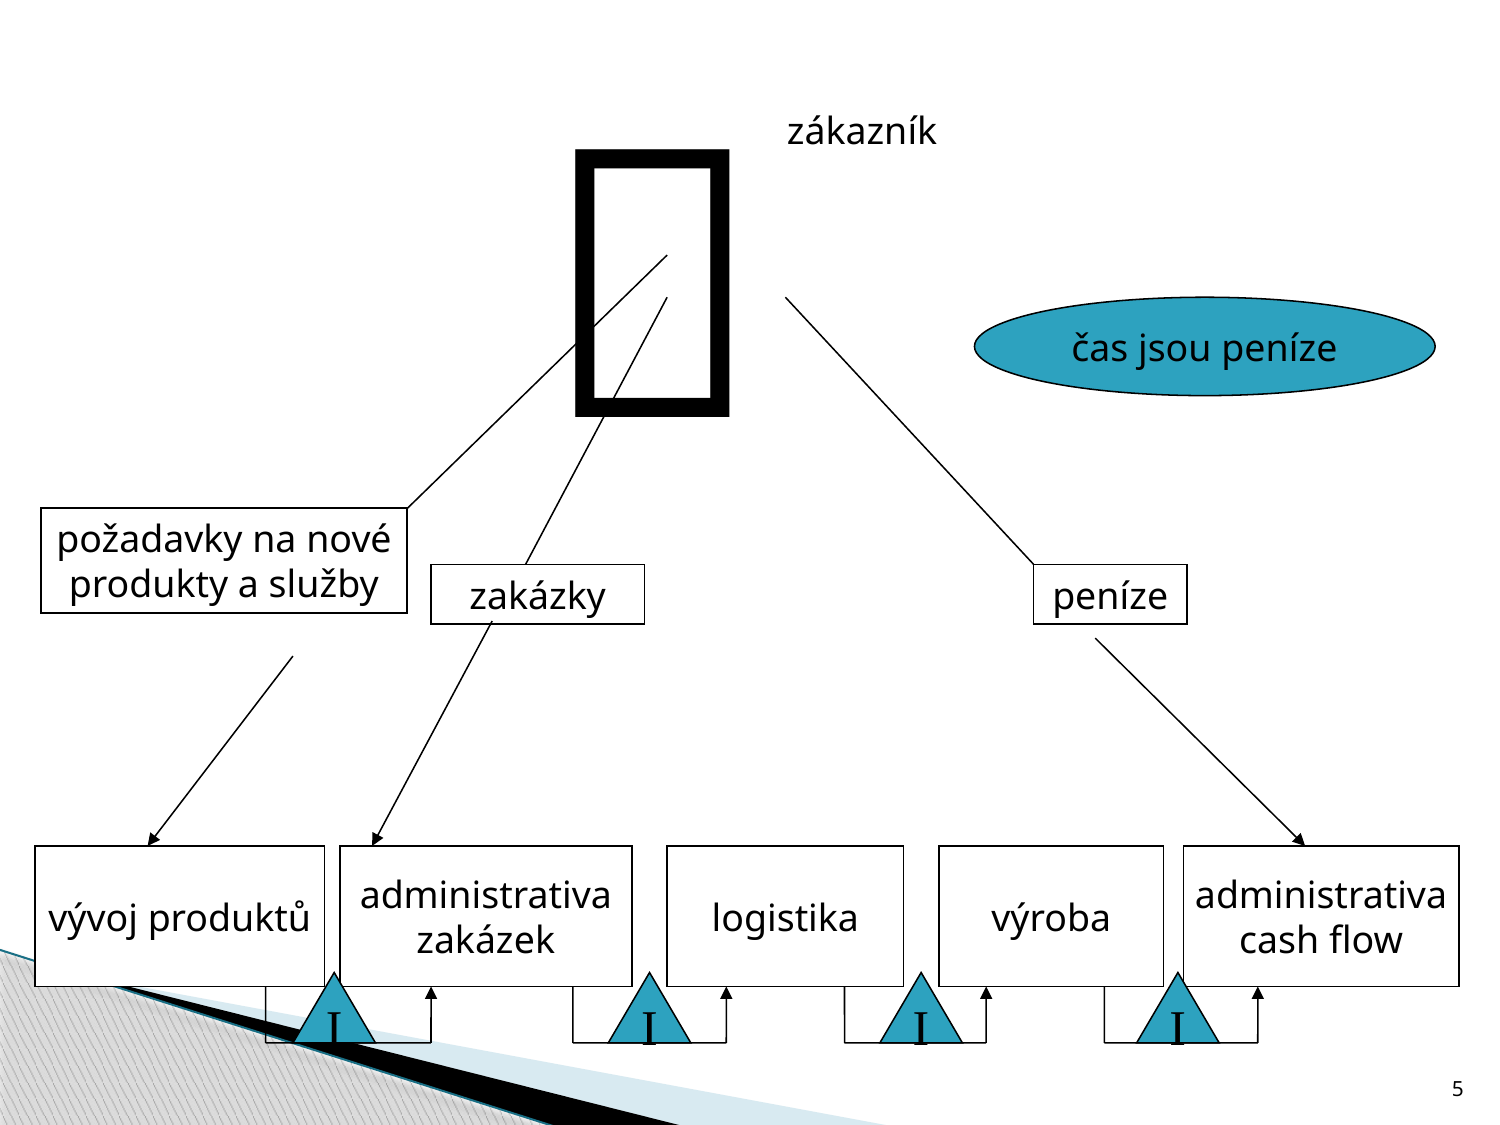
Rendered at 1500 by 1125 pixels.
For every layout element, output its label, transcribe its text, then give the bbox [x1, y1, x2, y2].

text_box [34, 34, 1459, 1044]
slide_number 5 [1418, 1051, 1479, 1112]
